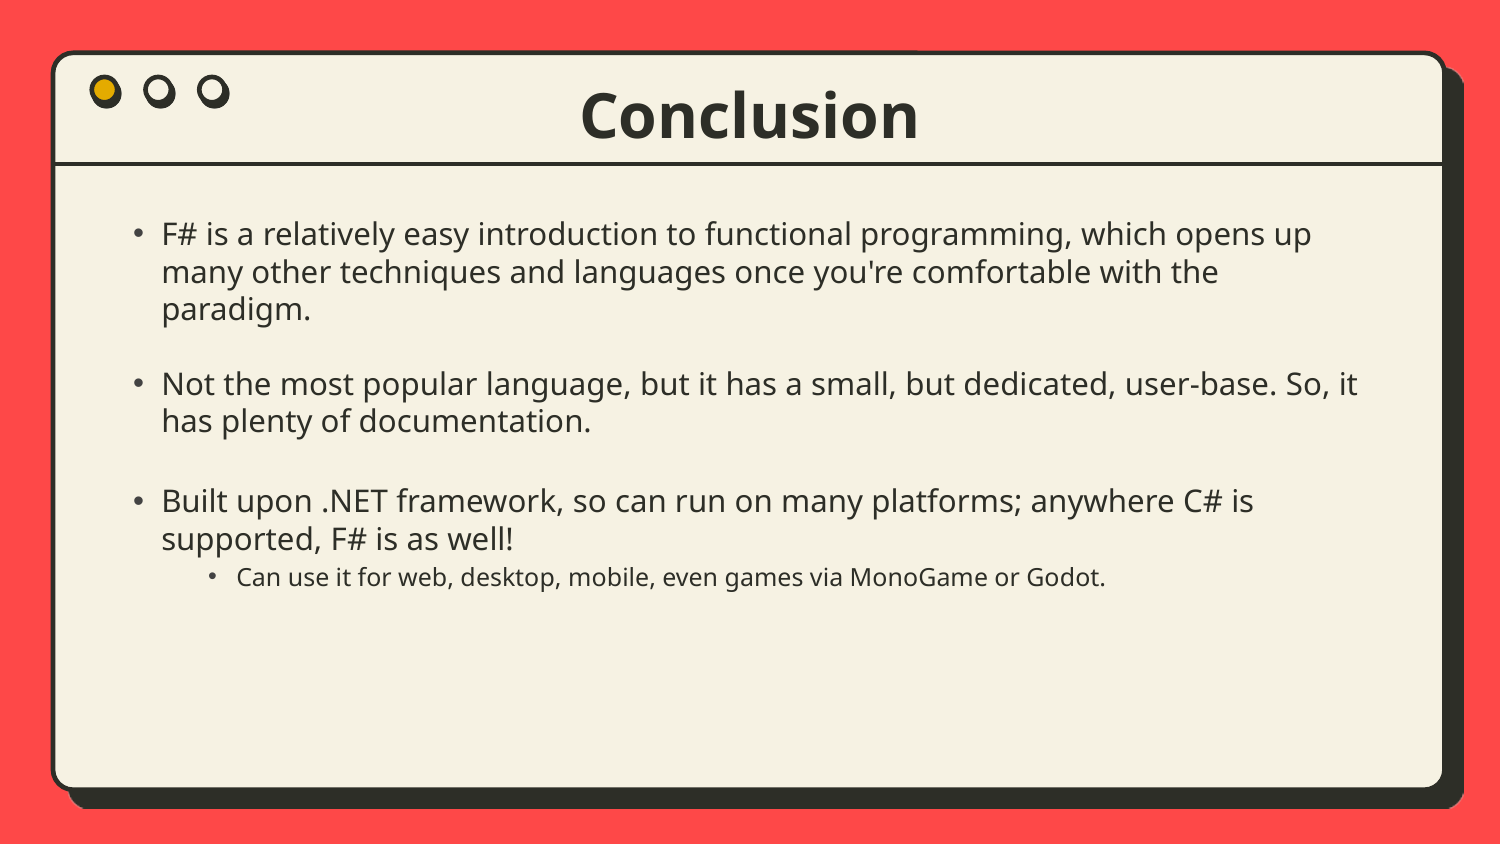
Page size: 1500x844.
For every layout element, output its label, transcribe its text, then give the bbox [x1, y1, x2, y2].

list F# is a relatively easy introduction to functional programming, which opens up many other techniques and languages once you're comfortable with the paradigm. Not the most popular language, but it has a small, but dedicated, user-base. So, it has plenty of documentation. Built upon .NET framework, so can run on many platforms; anywhere C# is supported, F# is as well! Can use it for web, desktop, mobile, even games via MonoGame or Godot. [118, 199, 1382, 760]
title Conclusion [118, 86, 1382, 167]
